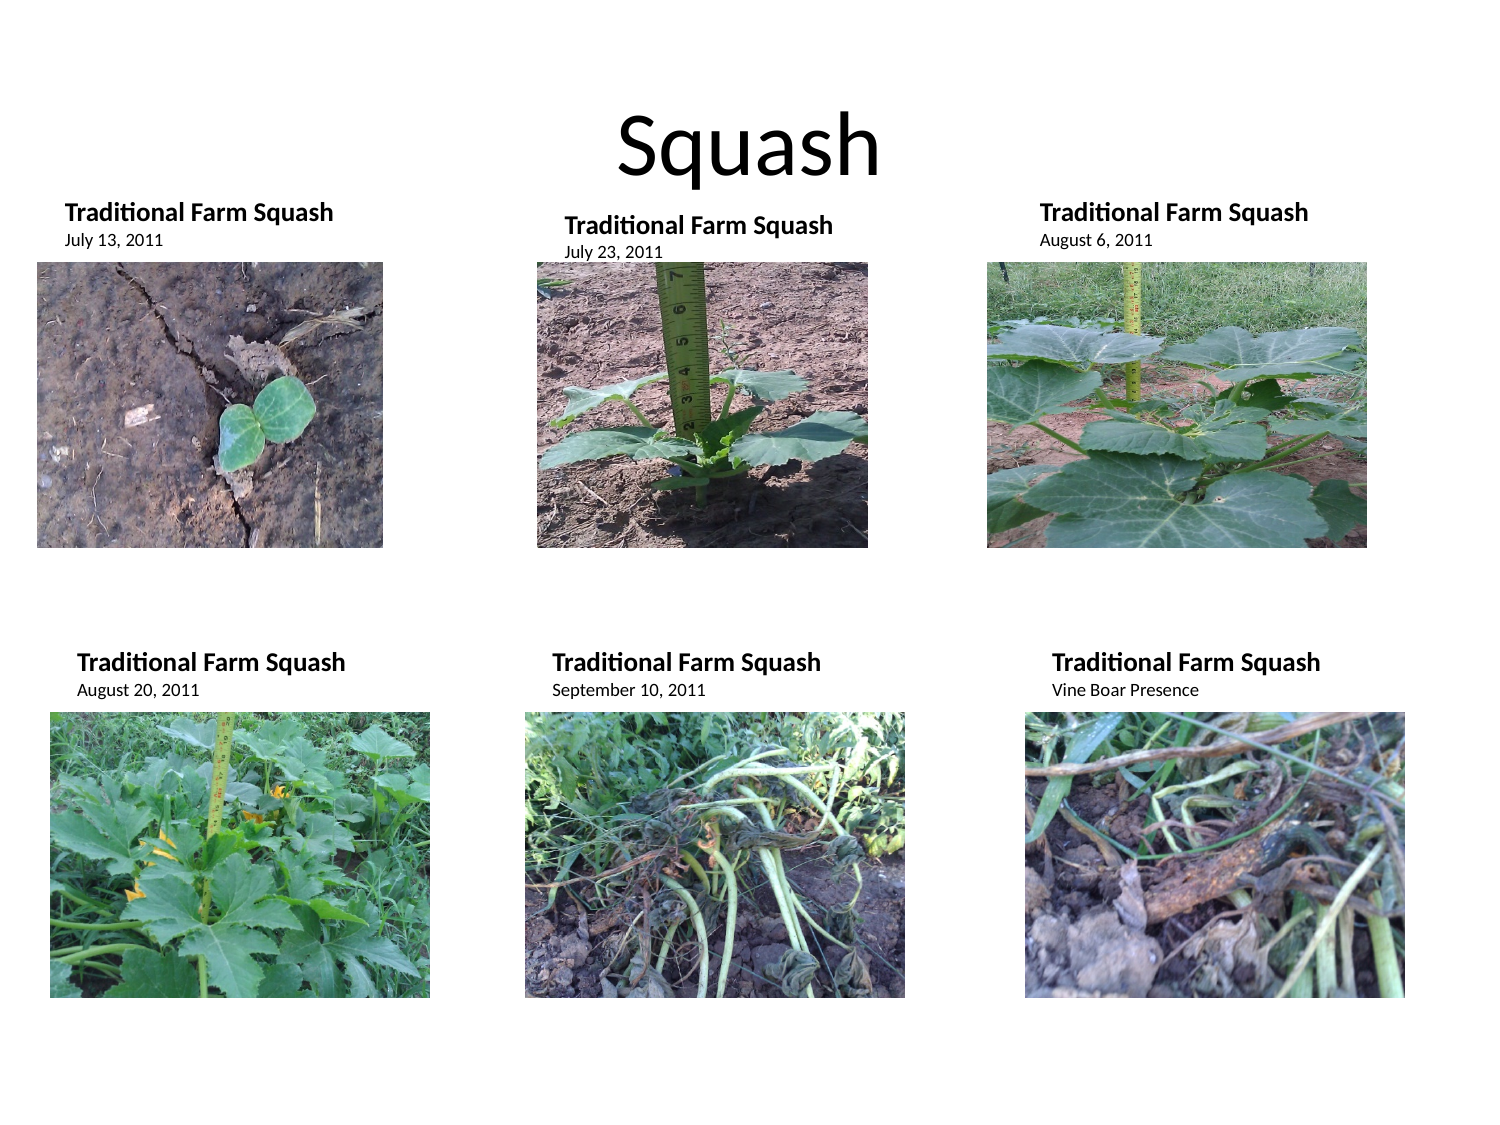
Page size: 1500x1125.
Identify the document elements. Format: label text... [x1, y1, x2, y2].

text_box Traditional Farm Squash September 10, 2011 [537, 637, 838, 710]
text_box Traditional Farm Squash August 6, 2011 [1024, 187, 1325, 260]
text_box Traditional Farm Squash July 23, 2011 [549, 199, 850, 260]
picture [49, 712, 431, 998]
text_box Traditional Farm Squash August 20, 2011 [62, 637, 363, 710]
text_box Traditional Farm Squash Vine Boar Presence [1037, 637, 1338, 710]
title Squash [75, 45, 1425, 233]
picture [1024, 712, 1406, 998]
picture [524, 712, 906, 998]
picture [987, 262, 1367, 548]
picture [37, 262, 383, 548]
text_box Traditional Farm Squash July 13, 2011 [49, 187, 350, 260]
picture [537, 262, 868, 548]
